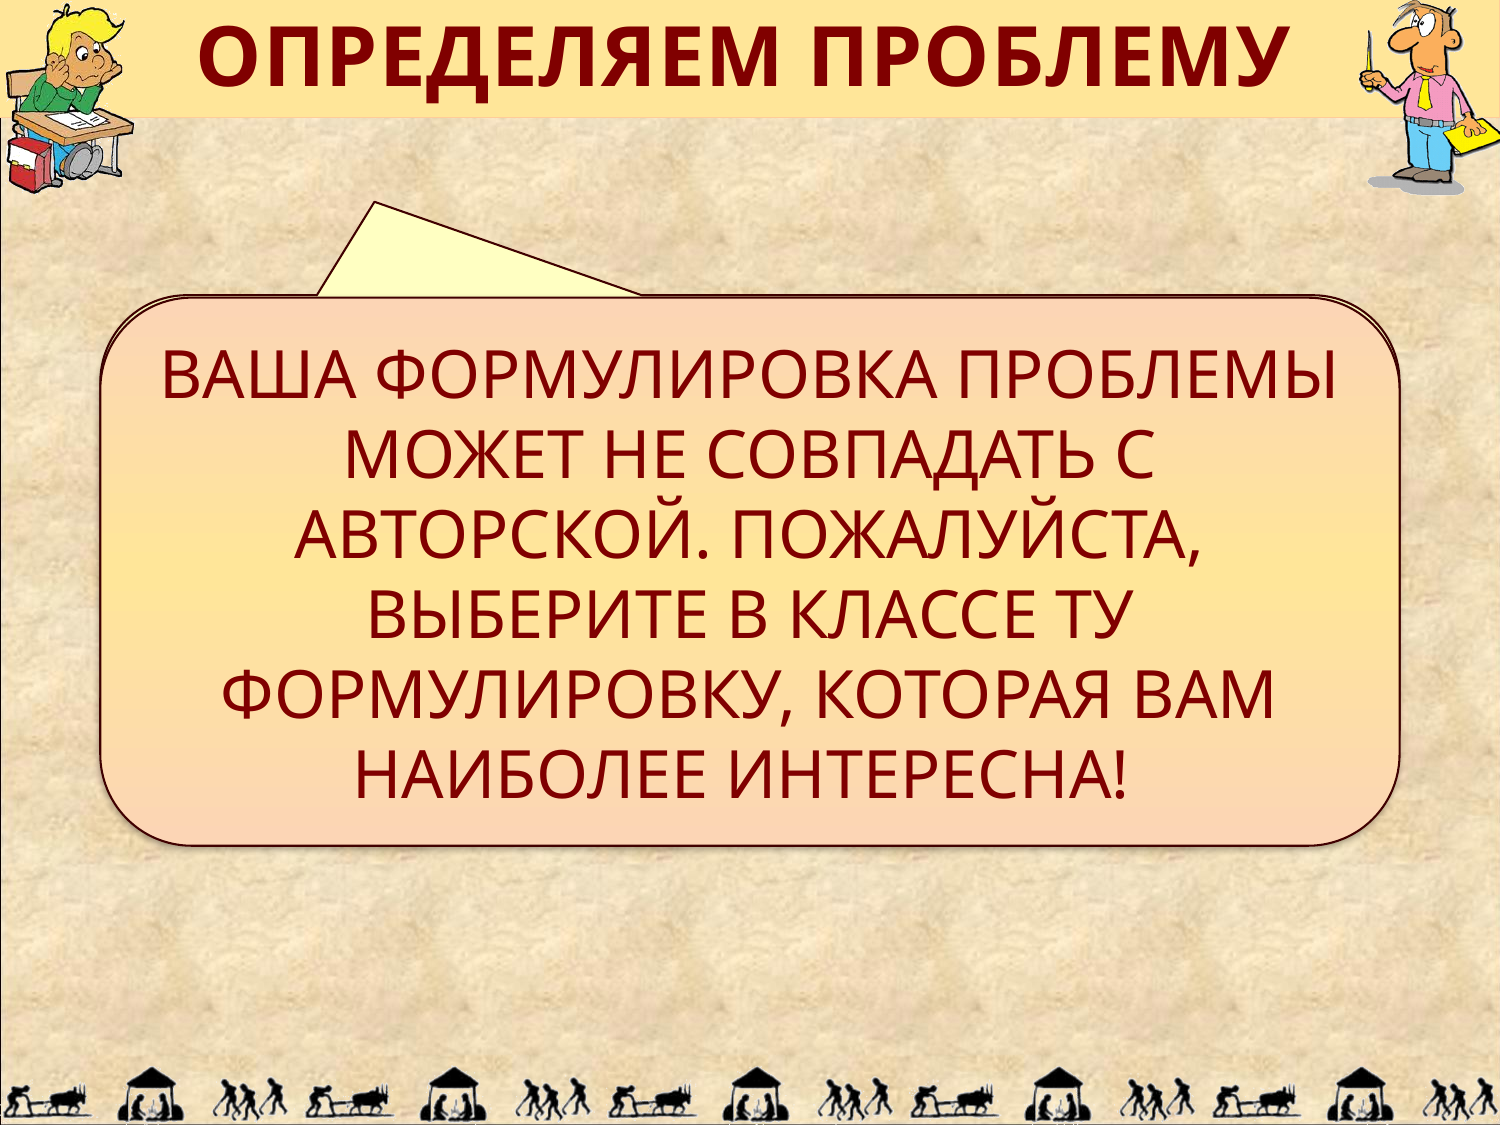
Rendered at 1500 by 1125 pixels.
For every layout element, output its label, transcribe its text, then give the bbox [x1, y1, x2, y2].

text_box ОПРЕДЕЛЯЕМ ПРОБЛЕМУ [181, 0, 1307, 111]
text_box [2, 0, 163, 197]
text_box ВАША ФОРМУЛИРОВКА ПРОБЛЕМЫ МОЖЕТ НЕ СОВПАДАТЬ С АВТОРСКОЙ. ПОЖАЛУЙСТА, ВЫБЕРИТЕ В КЛАССЕ ТУ ФОРМУЛИРОВКУ, КОТОРАЯ ВАМ НАИБОЛЕЕ ИНТЕРЕСНА! [100, 297, 1400, 846]
text_box ПОЧЕМУ МЫ СЧИТАЕМ, ЧТО 5 ТЫС. ЛЕТ НАЗАД ЗАКОНЧИЛАСЬ ЭПОХА ПЕРВОБЫТНОГО МИРА? [103, 199, 1399, 358]
picture [0, 118, 1500, 1125]
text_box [1351, 0, 1500, 197]
